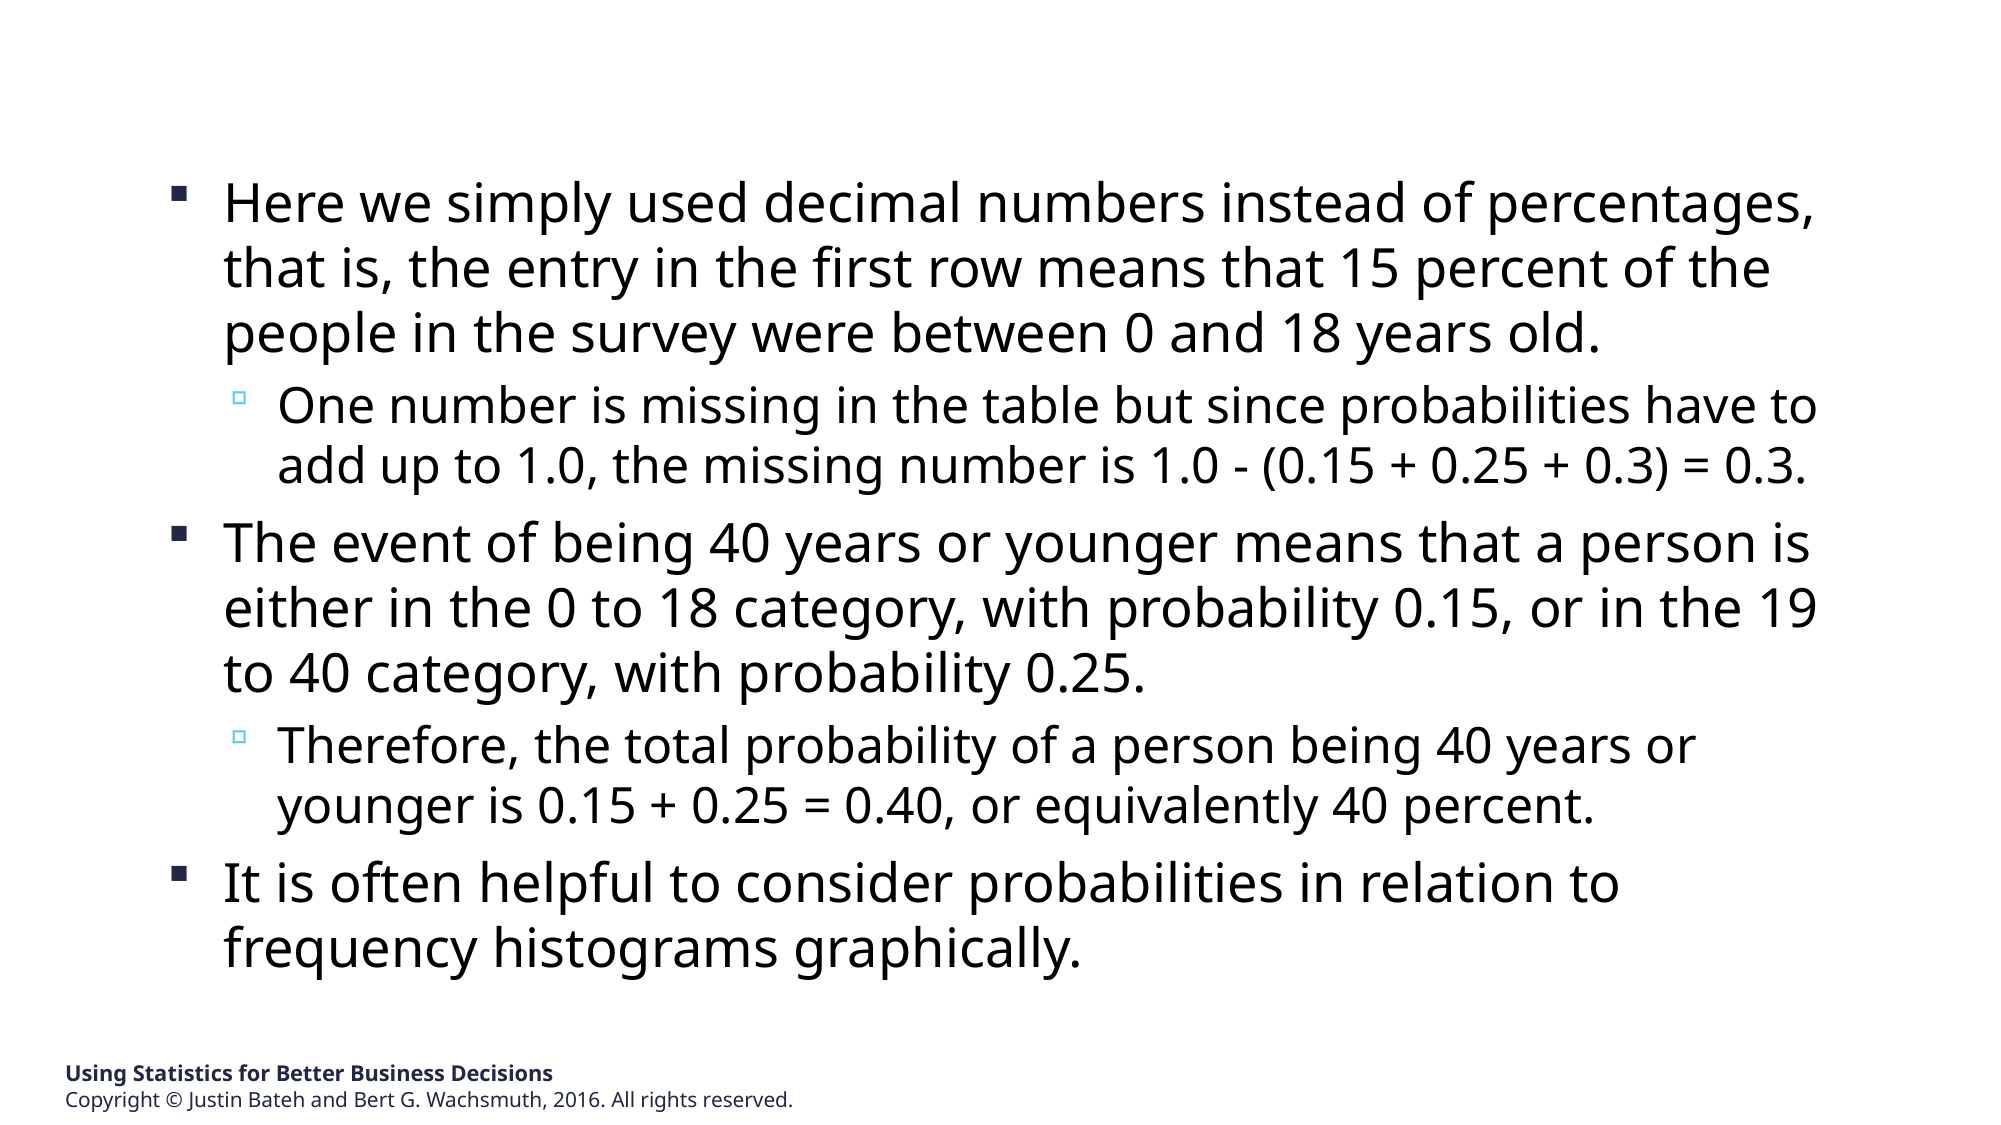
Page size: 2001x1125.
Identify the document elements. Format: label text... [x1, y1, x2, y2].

list Here we simply used decimal numbers instead of percentages, that is, the entry in the first row means that 15 percent of the people in the survey were between 0 and 18 years old. One number is missing in the table but since probabilities have to add up to 1.0, the missing number is 1.0 - (0.15 + 0.25 + 0.3) = 0.3. The event of being 40 years or younger means that a person is either in the 0 to 18 category, with probability 0.15, or in the 19 to 40 category, with probability 0.25. Therefore, the total probability of a person being 40 years or younger is 0.15 + 0.25 = 0.40, or equivalently 40 percent. It is often helpful to consider probabilities in relation to frequency histograms graphically. [141, 160, 1900, 1005]
